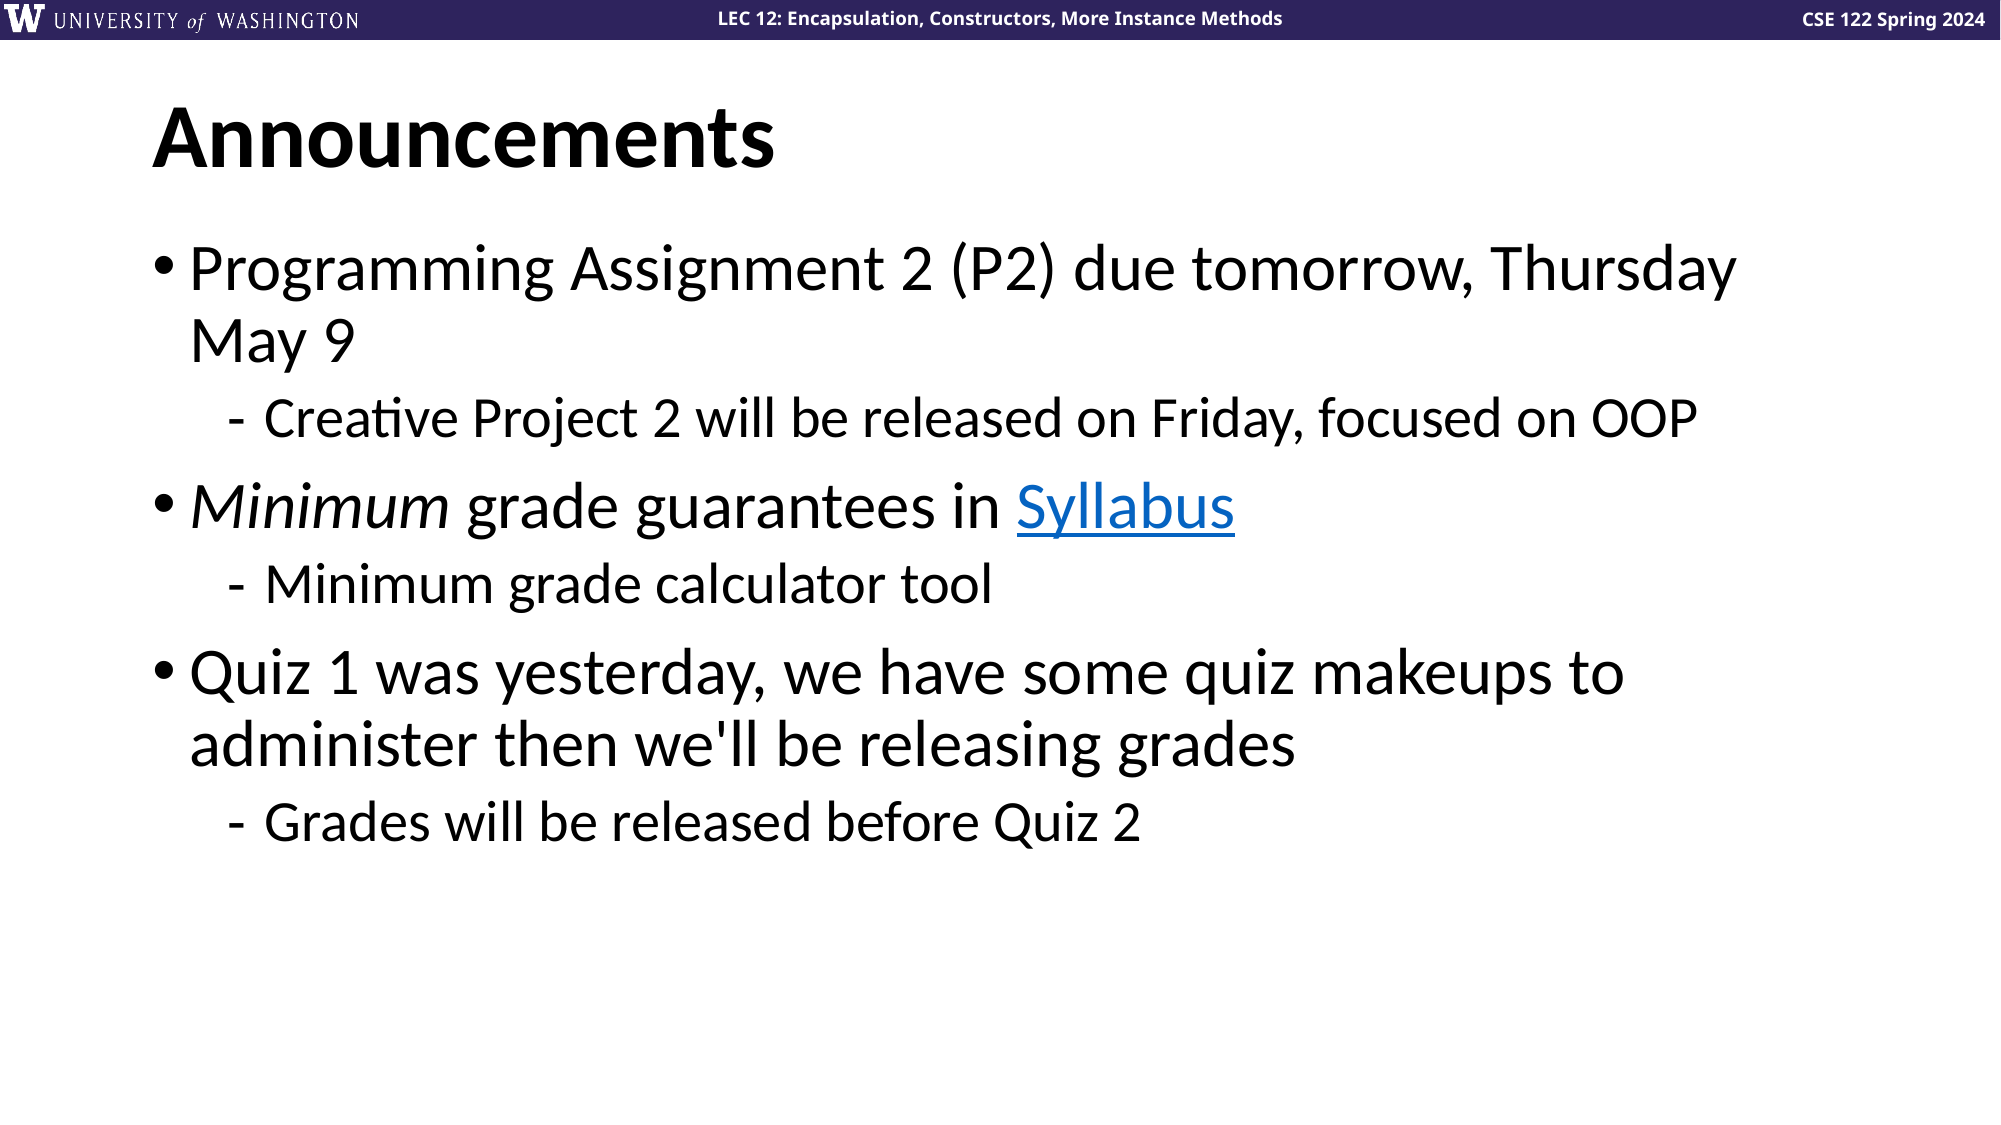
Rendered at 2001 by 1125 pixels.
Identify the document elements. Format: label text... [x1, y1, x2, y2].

list Programming Assignment 2 (P2) due tomorrow, Thursday May 9 Creative Project 2 will be released on Friday, focused on OOP Minimum grade guarantees in Syllabus Minimum grade calculator tool Quiz 1 was yesterday, we have some quiz makeups to administer then we'll be releasing grades Grades will be released before Quiz 2 [137, 224, 1863, 1014]
picture [4, 4, 358, 33]
title Announcements [137, 74, 1863, 200]
